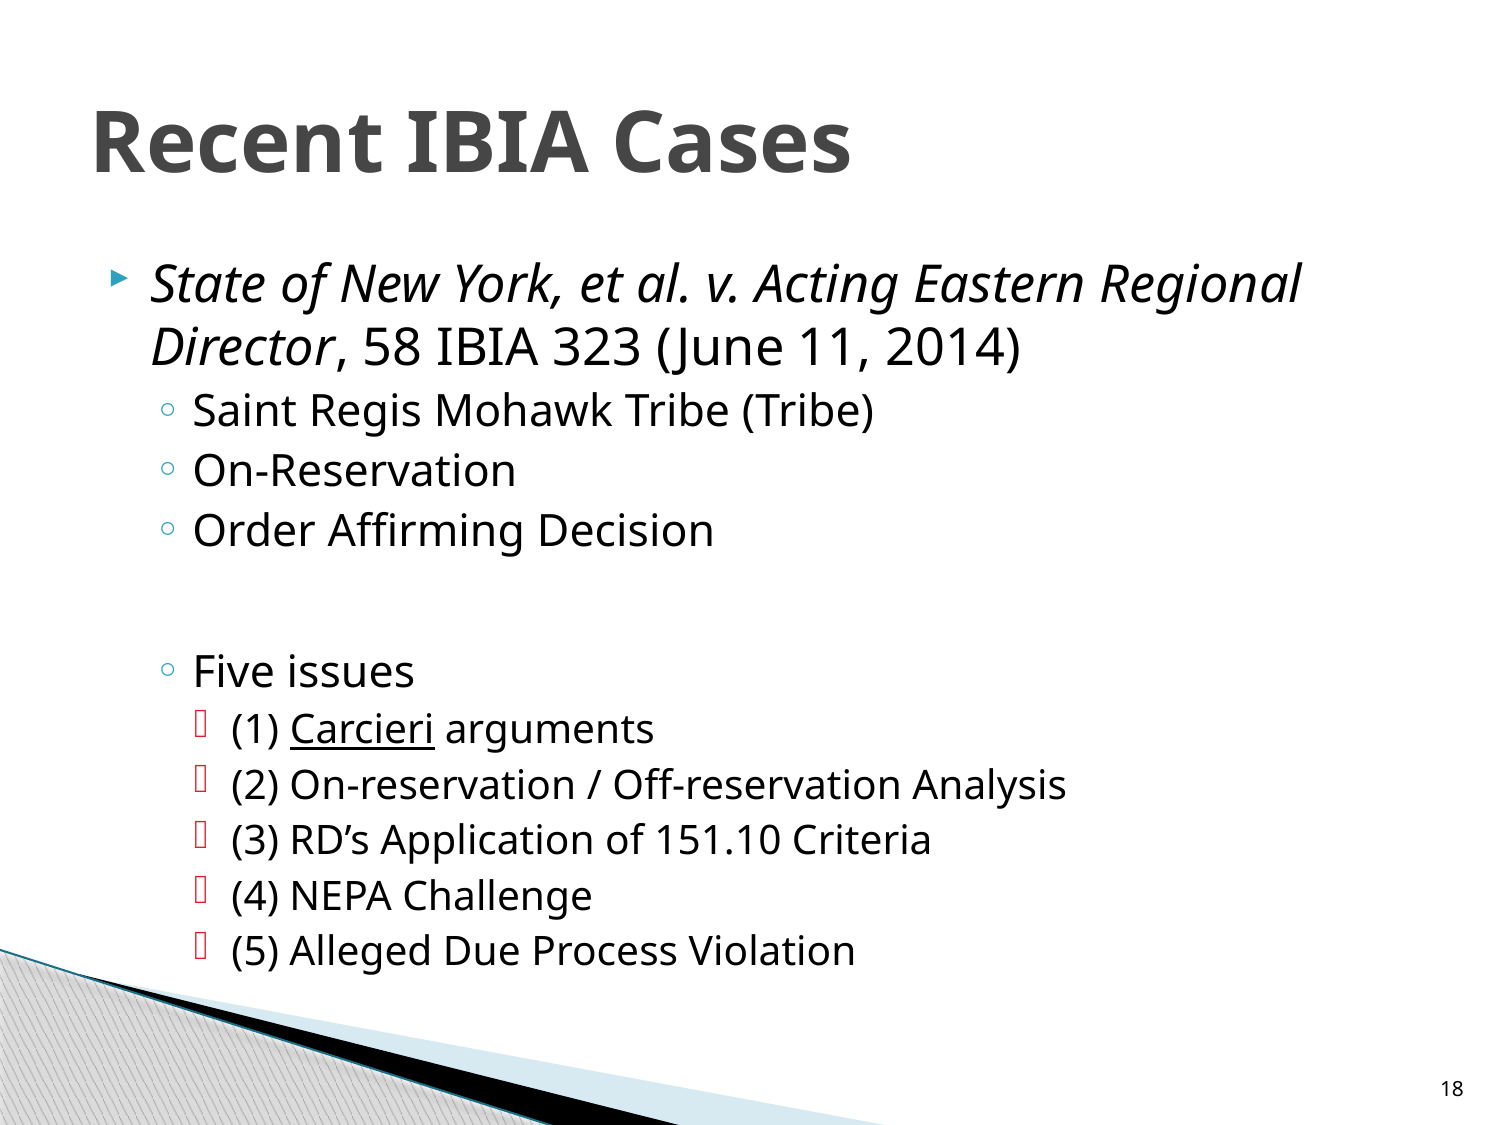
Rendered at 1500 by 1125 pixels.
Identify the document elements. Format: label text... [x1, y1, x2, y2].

list State of New York, et al. v. Acting Eastern Regional Director, 58 IBIA 323 (June 11, 2014) Saint Regis Mohawk Tribe (Tribe) On-Reservation Order Affirming Decision Five issues (1) Carcieri arguments (2) On-reservation / Off-reservation Analysis (3) RD’s Application of 151.10 Criteria (4) NEPA Challenge (5) Alleged Due Process Violation [75, 243, 1425, 986]
title Recent IBIA Cases [75, 45, 1425, 233]
slide_number 18 [1418, 1051, 1479, 1112]
